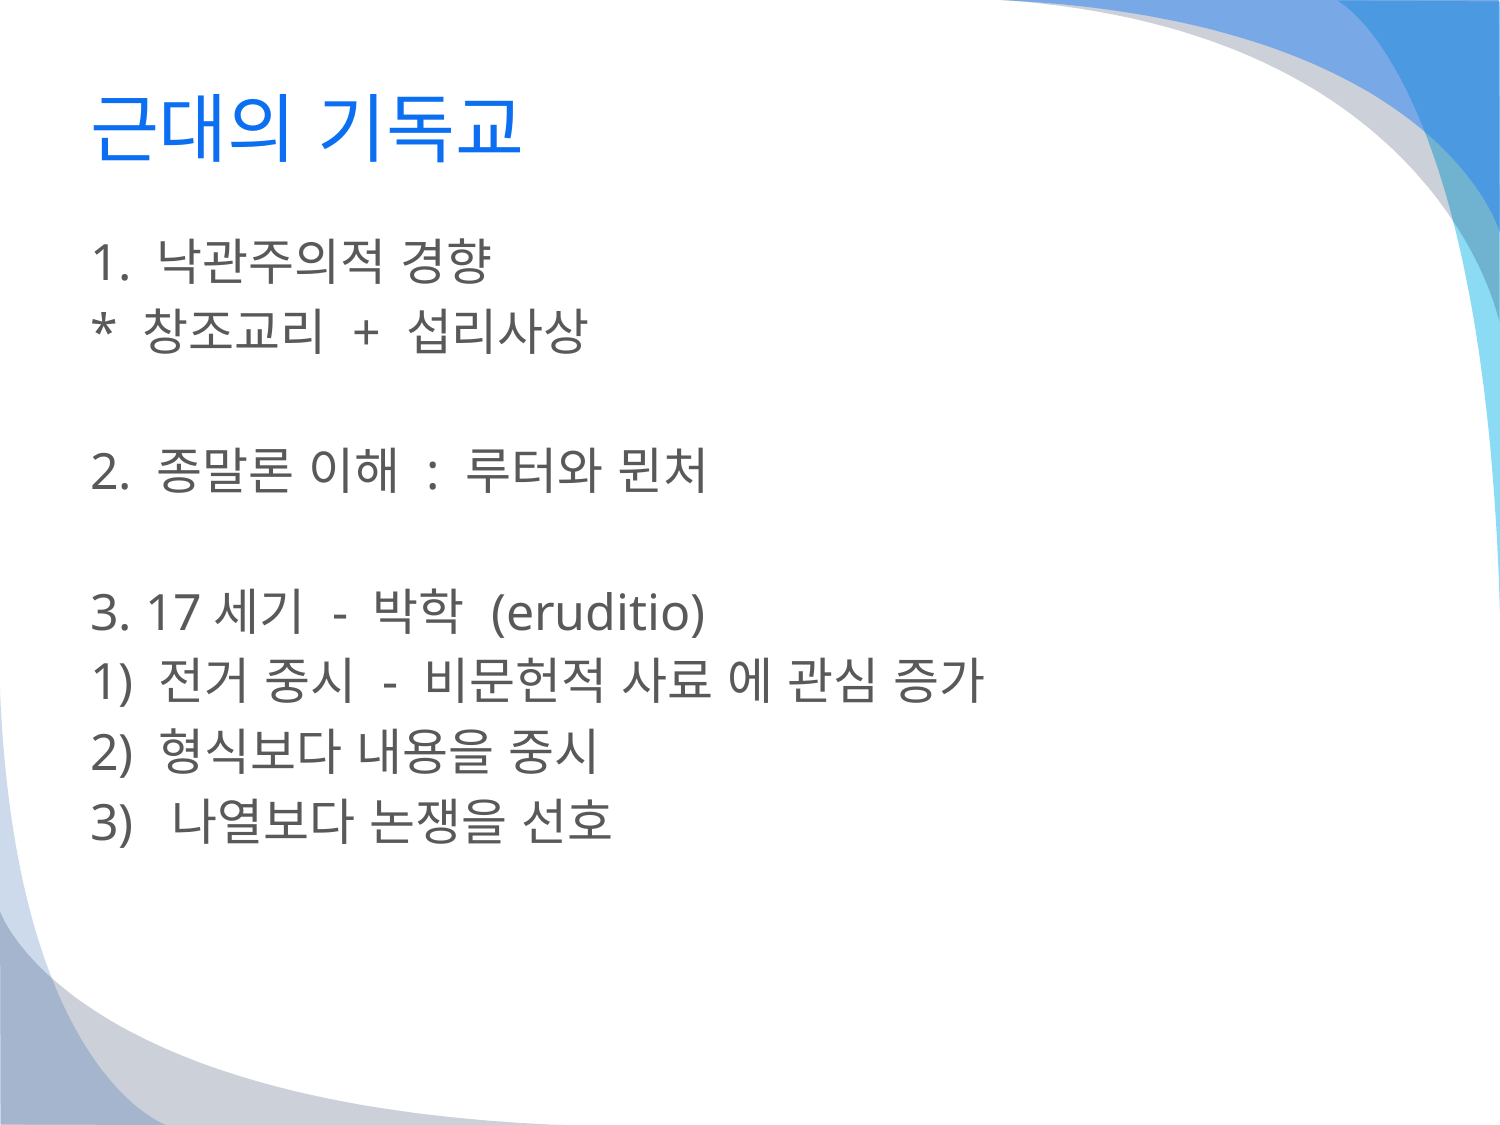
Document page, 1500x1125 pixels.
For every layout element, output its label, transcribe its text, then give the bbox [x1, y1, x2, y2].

title 근대의 기독교 [75, 50, 1425, 202]
list 1. 낙관주의적 경향 * 창조교리 + 섭리사상 2. 종말론 이해 : 루터와 뮌처 3. 17세기 - 박학 (eruditio) 1) 전거 중시 - 비문헌적 사료 에 관심 증가 2) 형식보다 내용을 중시 3) 나열보다 논쟁을 선호 [75, 222, 1425, 1005]
